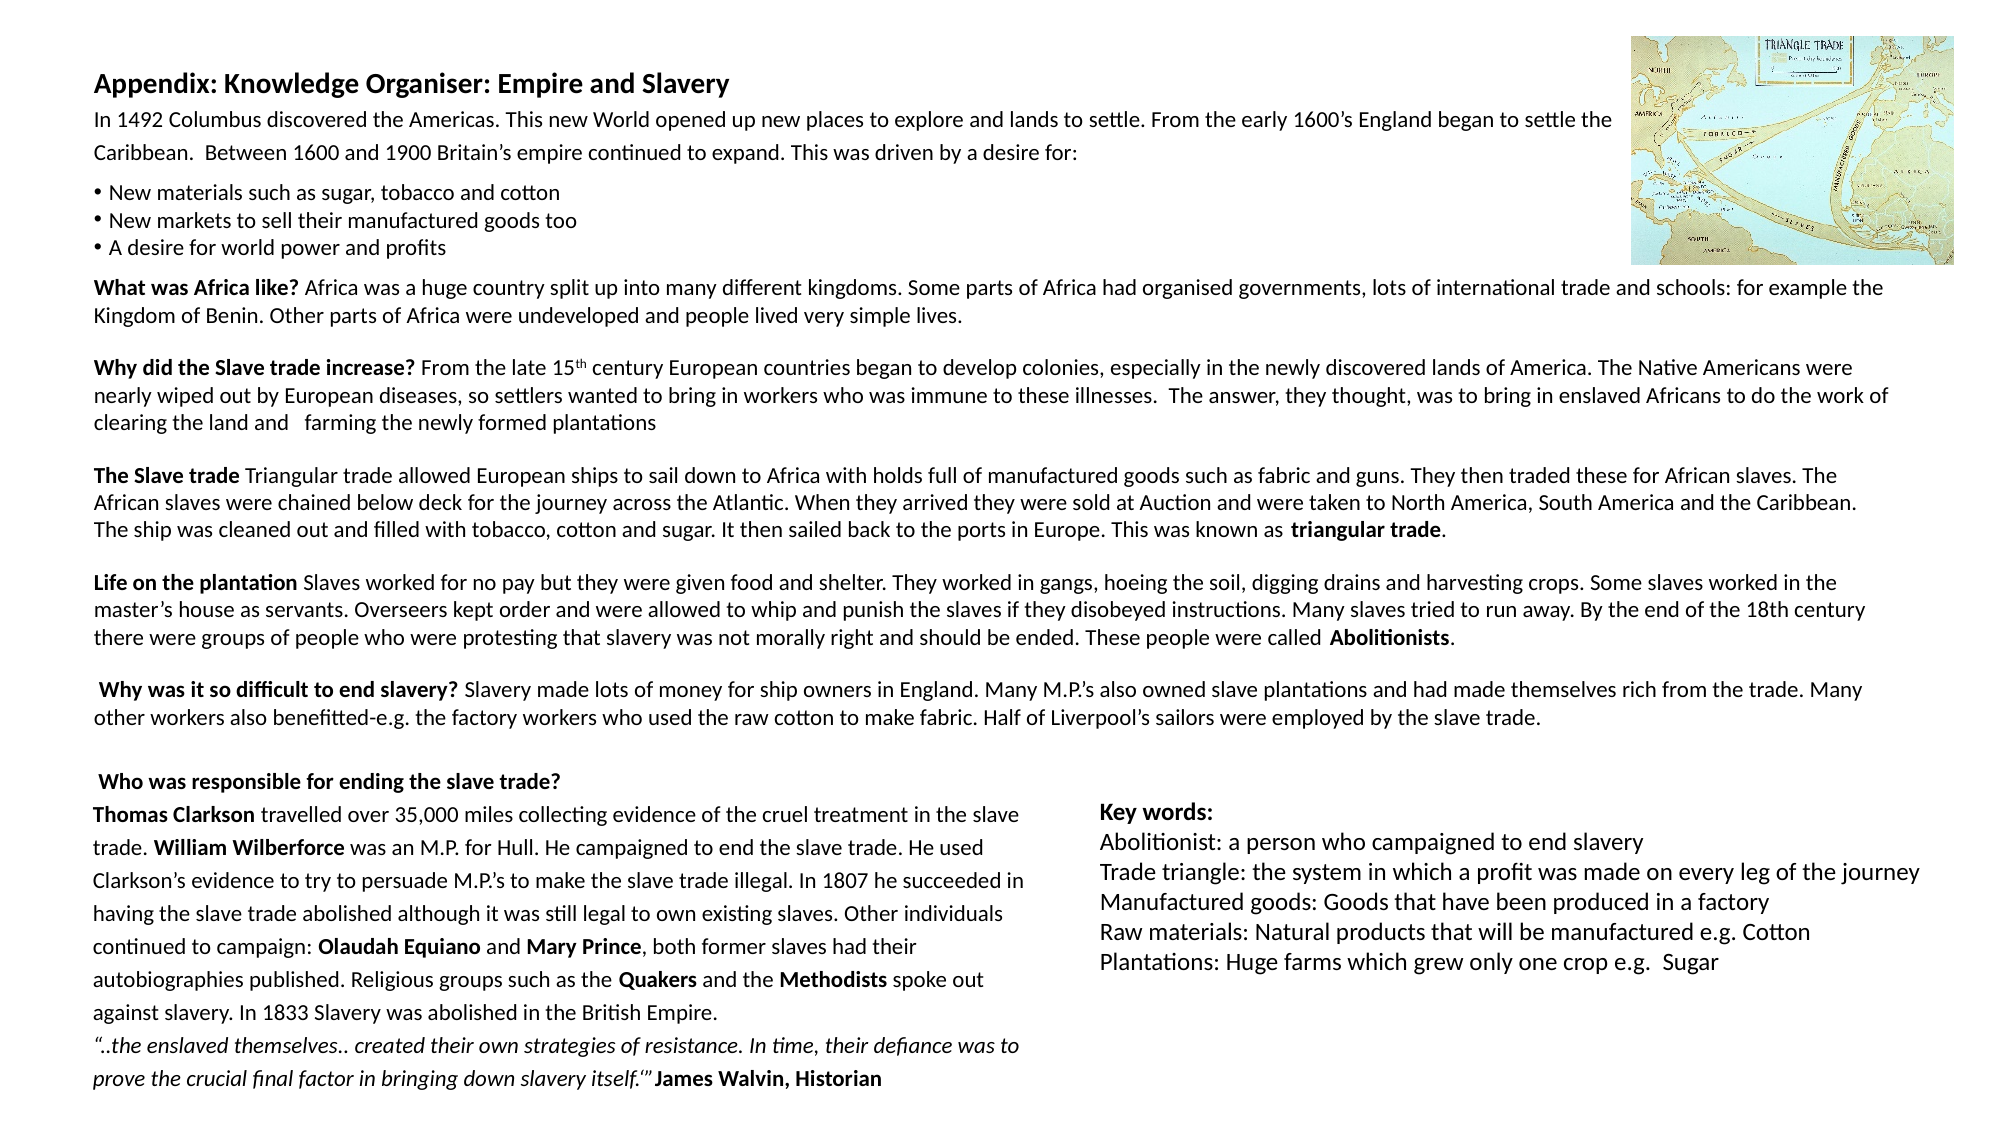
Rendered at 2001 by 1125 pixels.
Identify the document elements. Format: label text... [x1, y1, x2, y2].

list Appendix: Knowledge Organiser: Empire and Slavery In 1492 Columbus discovered the Americas. This new World opened up new places to explore and lands to settle. From the early 1600’s England began to settle the Caribbean. Between 1600 and 1900 Britain’s empire continued to expand. This was driven by a desire for: New materials such as sugar, tobacco and cotton New markets to sell their manufactured goods too A desire for world power and profits What was Africa like? Africa was a huge country split up into many different kingdoms. Some parts of Africa had organised governments, lots of international trade and schools: for example the Kingdom of Benin. Other parts of Africa were undeveloped and people lived very simple lives. Why did the Slave trade increase? From the late 15th century European countries began to develop colonies, especially in the newly discovered lands of America. The Native Americans were nearly wiped out by European diseases, so settlers wanted to bring in workers who was immune to these illnesses. The answer, they thought, was to bring in enslaved Africans to do the work of clearing the land and farming the newly formed plantations The Slave trade Triangular trade allowed European ships to sail down to Africa with holds full of manufactured goods such as fabric and guns. They then traded these for African slaves. The African slaves were chained below deck for the journey across the Atlantic. When they arrived they were sold at Auction and were taken to North America, South America and the Caribbean. The ship was cleaned out and filled with tobacco, cotton and sugar. It then sailed back to the ports in Europe. This was known as triangular trade. Life on the plantation Slaves worked for no pay but they were given food and shelter. They worked in gangs, hoeing the soil, digging drains and harvesting crops. Some slaves worked in the master’s house as servants. Overseers kept order and were allowed to whip and punish the slaves if they disobeyed instructions. Many slaves tried to run away. By the end of the 18th century there were groups of people who were protesting that slavery was not morally right and should be ended. These people were called Abolitionists. Why was it so difficult to end slavery? Slavery made lots of money for ship owners in England. Many M.P.’s also owned slave plantations and had made themselves rich from the trade. Many other workers also benefitted-e.g. the factory workers who used the raw cotton to make fabric. Half of Liverpool’s sailors were employed by the slave trade. [78, 50, 1912, 724]
text_box Key words: Abolitionist: a person who campaigned to end slavery Trade triangle: the system in which a profit was made on every leg of the journey Manufactured goods: Goods that have been produced in a factory Raw materials: Natural products that will be manufactured e.g. Cotton Plantations: Huge farms which grew only one crop e.g. Sugar [1085, 788, 1949, 1013]
picture [1631, 36, 1954, 265]
text_box Who was responsible for ending the slave trade? Thomas Clarkson travelled over 35,000 miles collecting evidence of the cruel treatment in the slave trade. William Wilberforce was an M.P. for Hull. He campaigned to end the slave trade. He used Clarkson’s evidence to try to persuade M.P.’s to make the slave trade illegal. In 1807 he succeeded in having the slave trade abolished although it was still legal to own existing slaves. Other individuals continued to campaign: Olaudah Equiano and Mary Prince, both former slaves had their autobiographies published. Religious groups such as the Quakers and the Methodists spoke out against slavery. In 1833 Slavery was abolished in the British Empire. “..the enslaved themselves.. created their own strategies of resistance. In time, their defiance was to prove the crucial final factor in bringing down slavery itself.‘”James Walvin, Historian [78, 754, 1055, 1125]
